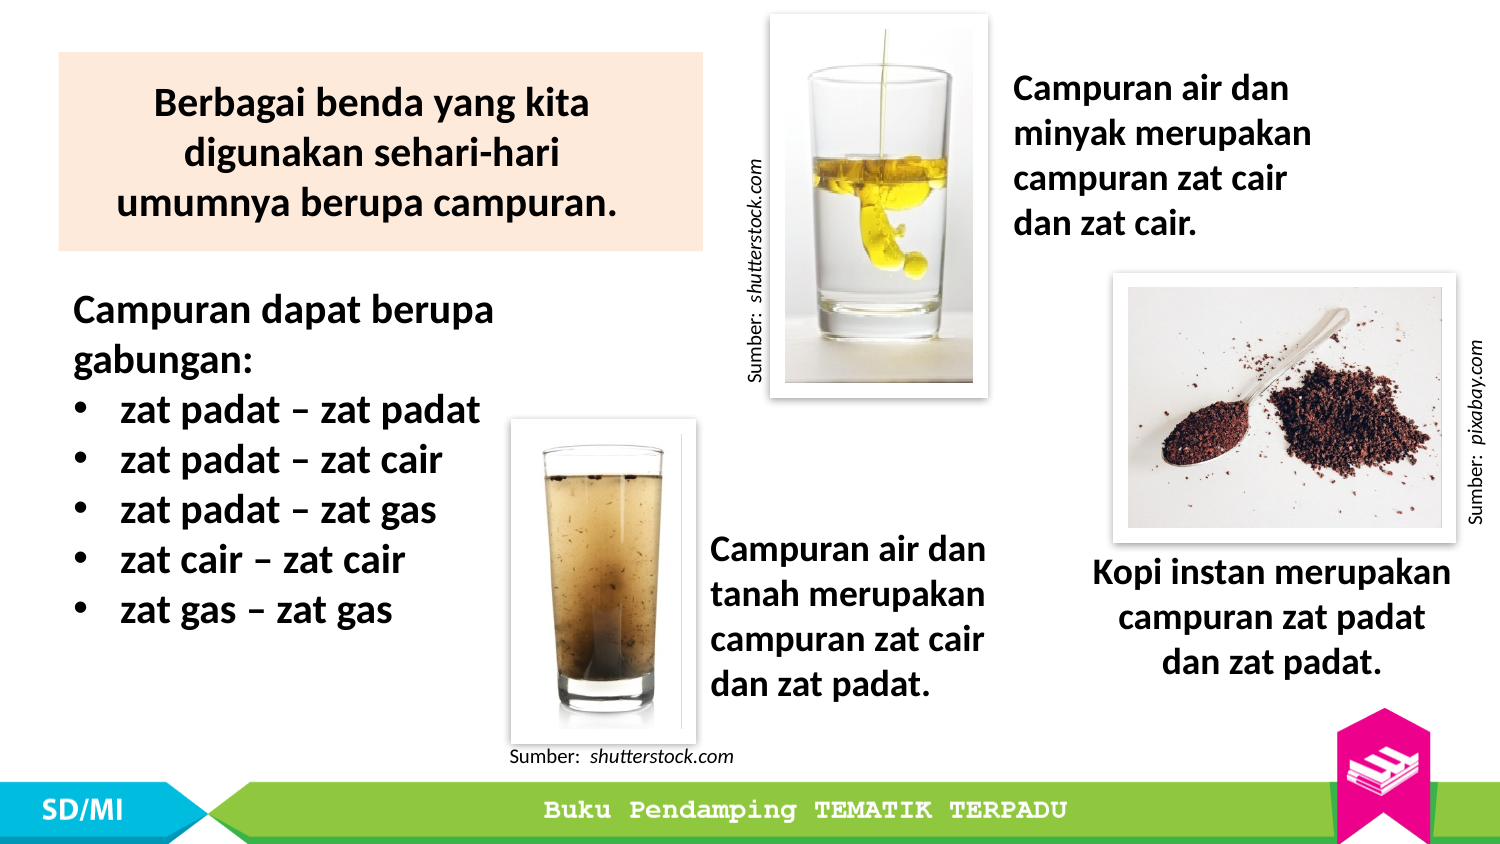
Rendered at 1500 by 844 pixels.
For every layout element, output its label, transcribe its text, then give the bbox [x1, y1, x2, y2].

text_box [732, 28, 1331, 399]
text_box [1073, 261, 1495, 692]
picture [0, 708, 1500, 844]
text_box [494, 433, 1022, 777]
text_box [58, 51, 704, 252]
text_box Campuran dapat berupa gabungan: zat padat – zat padat zat padat – zat cair zat padat – zat gas zat cair – zat cair zat gas – zat gas [58, 274, 645, 640]
